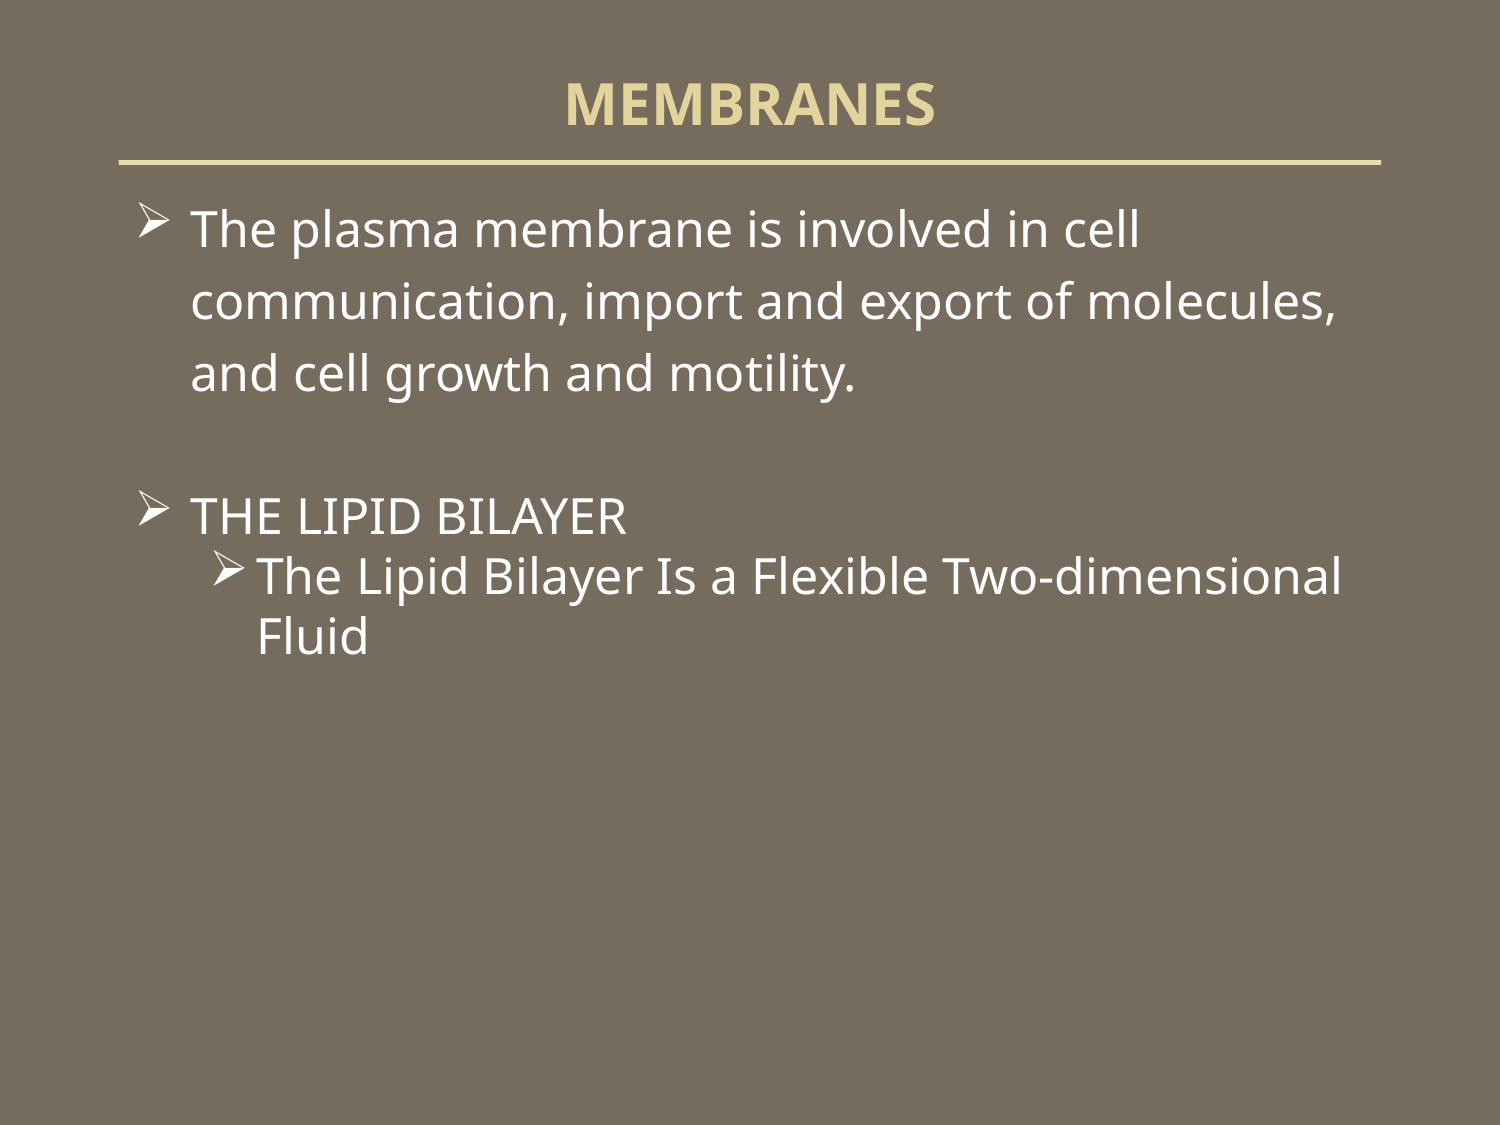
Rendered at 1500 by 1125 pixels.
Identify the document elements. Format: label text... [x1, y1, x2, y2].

list The plasma membrane is involved in cell communication, import and export of molecules, and cell growth and motility. THE LIPID BILAYER The Lipid Bilayer Is a Flexible Two-dimensional Fluid [119, 177, 1383, 1064]
title MEMBRANES [117, 44, 1383, 159]
